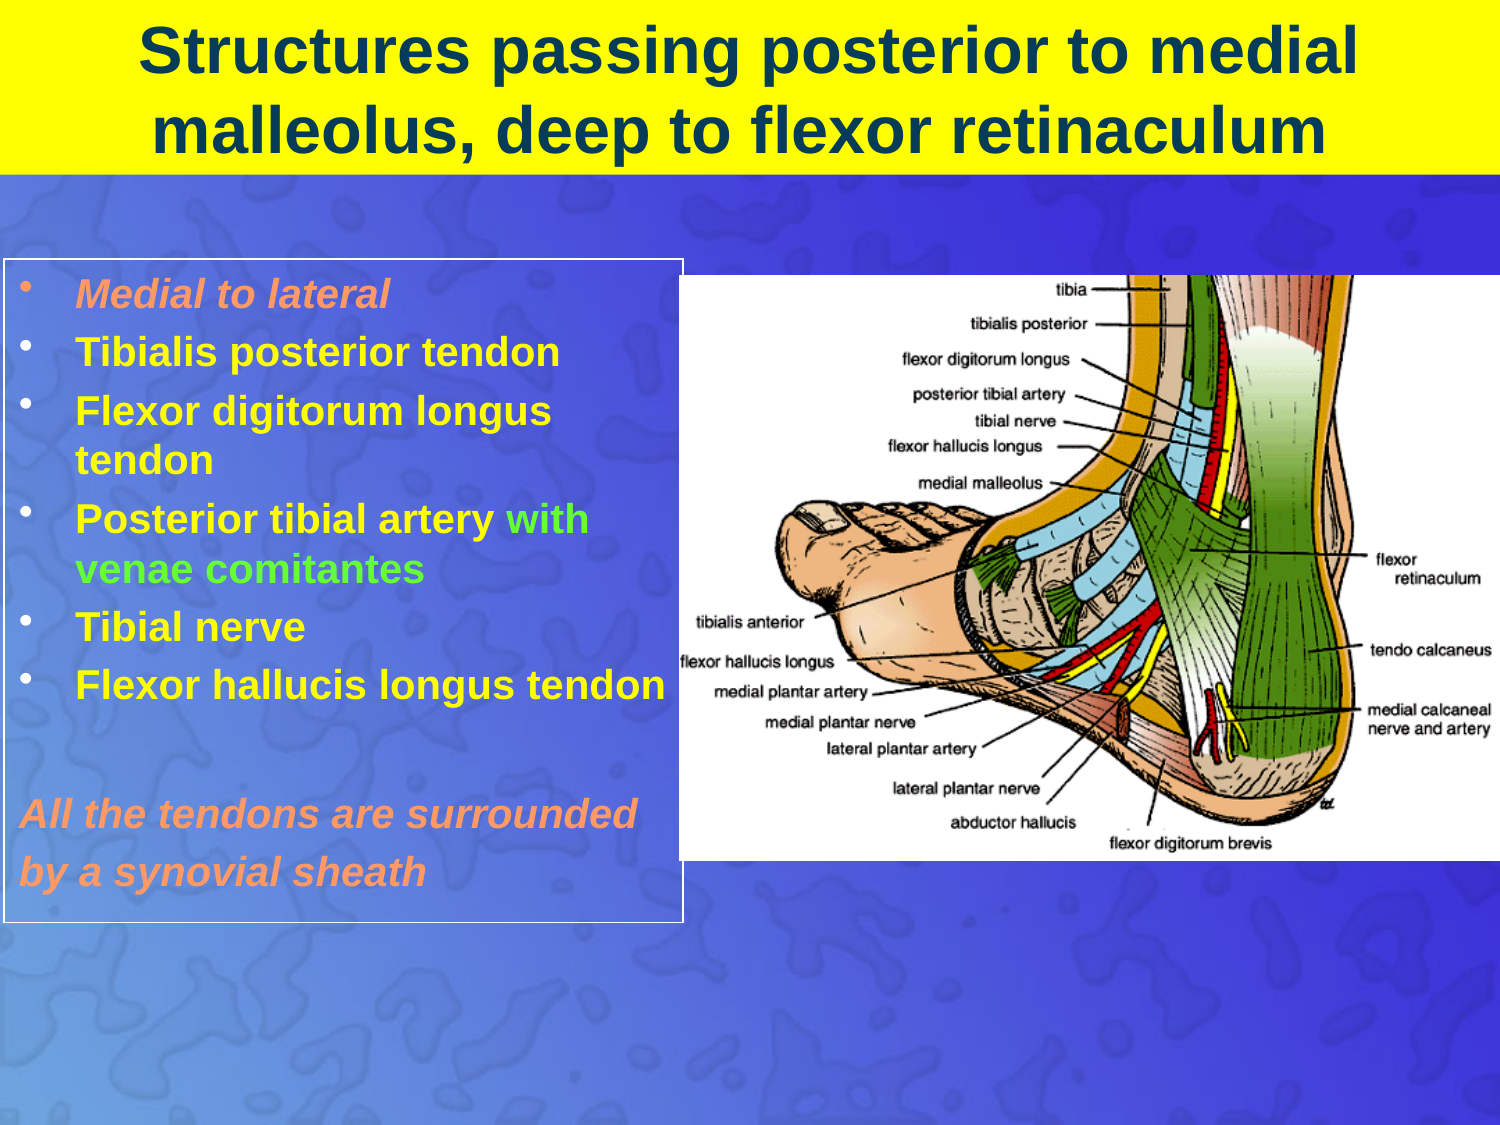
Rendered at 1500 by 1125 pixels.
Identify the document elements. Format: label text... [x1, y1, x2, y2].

list Medial to lateral Tibialis posterior tendon Flexor digitorum longus tendon Posterior tibial artery with venae comitantes Tibial nerve Flexor hallucis longus tendon All the tendons are surrounded by a synovial sheath [3, 258, 684, 923]
picture [0, 175, 1500, 1125]
text_box Structures passing posterior to medial malleolus, deep to flexor retinaculum [0, 0, 1500, 175]
